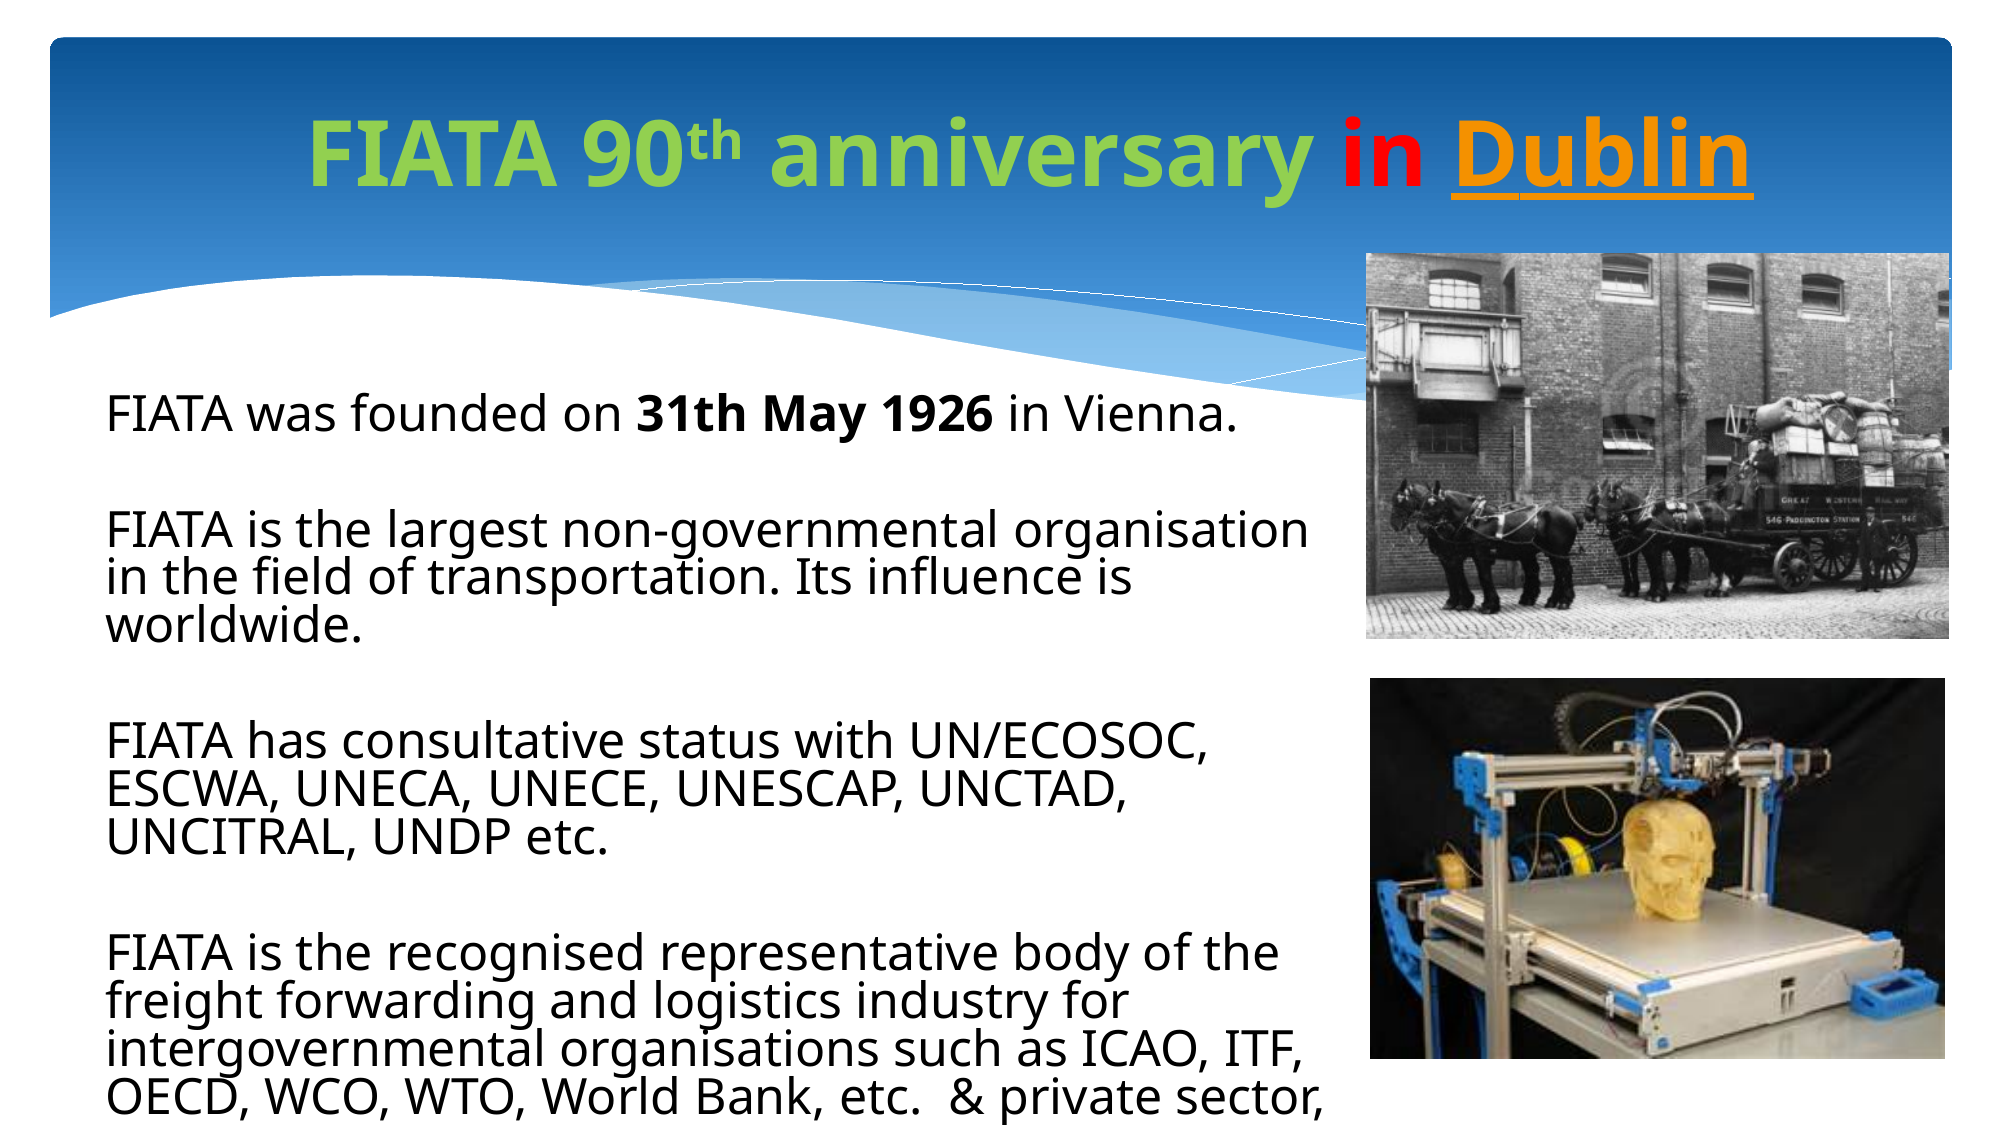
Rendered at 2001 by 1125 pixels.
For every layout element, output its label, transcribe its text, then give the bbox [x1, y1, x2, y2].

list FIATA was founded on 31th May 1926 in Vienna. FIATA is the largest non-governmental organisation in the field of transportation. Its influence is worldwide. FIATA has consultative status with UN/ECOSOC, ESCWA, UNECA, UNECE, UNESCAP, UNCTAD, UNCITRAL, UNDP etc. FIATA is the recognised representative body of the freight forwarding and logistics industry for intergovernmental organisations such as ICAO, ITF, OECD, WCO, WTO, World Bank, etc. & private sector, e.g. GSF, IATA, ICC, IRU, UIC, etc. [90, 385, 1367, 1012]
picture [1365, 253, 1949, 639]
picture [1370, 678, 1946, 1059]
title FIATA 90th anniversary in Dublin [114, 54, 1945, 260]
